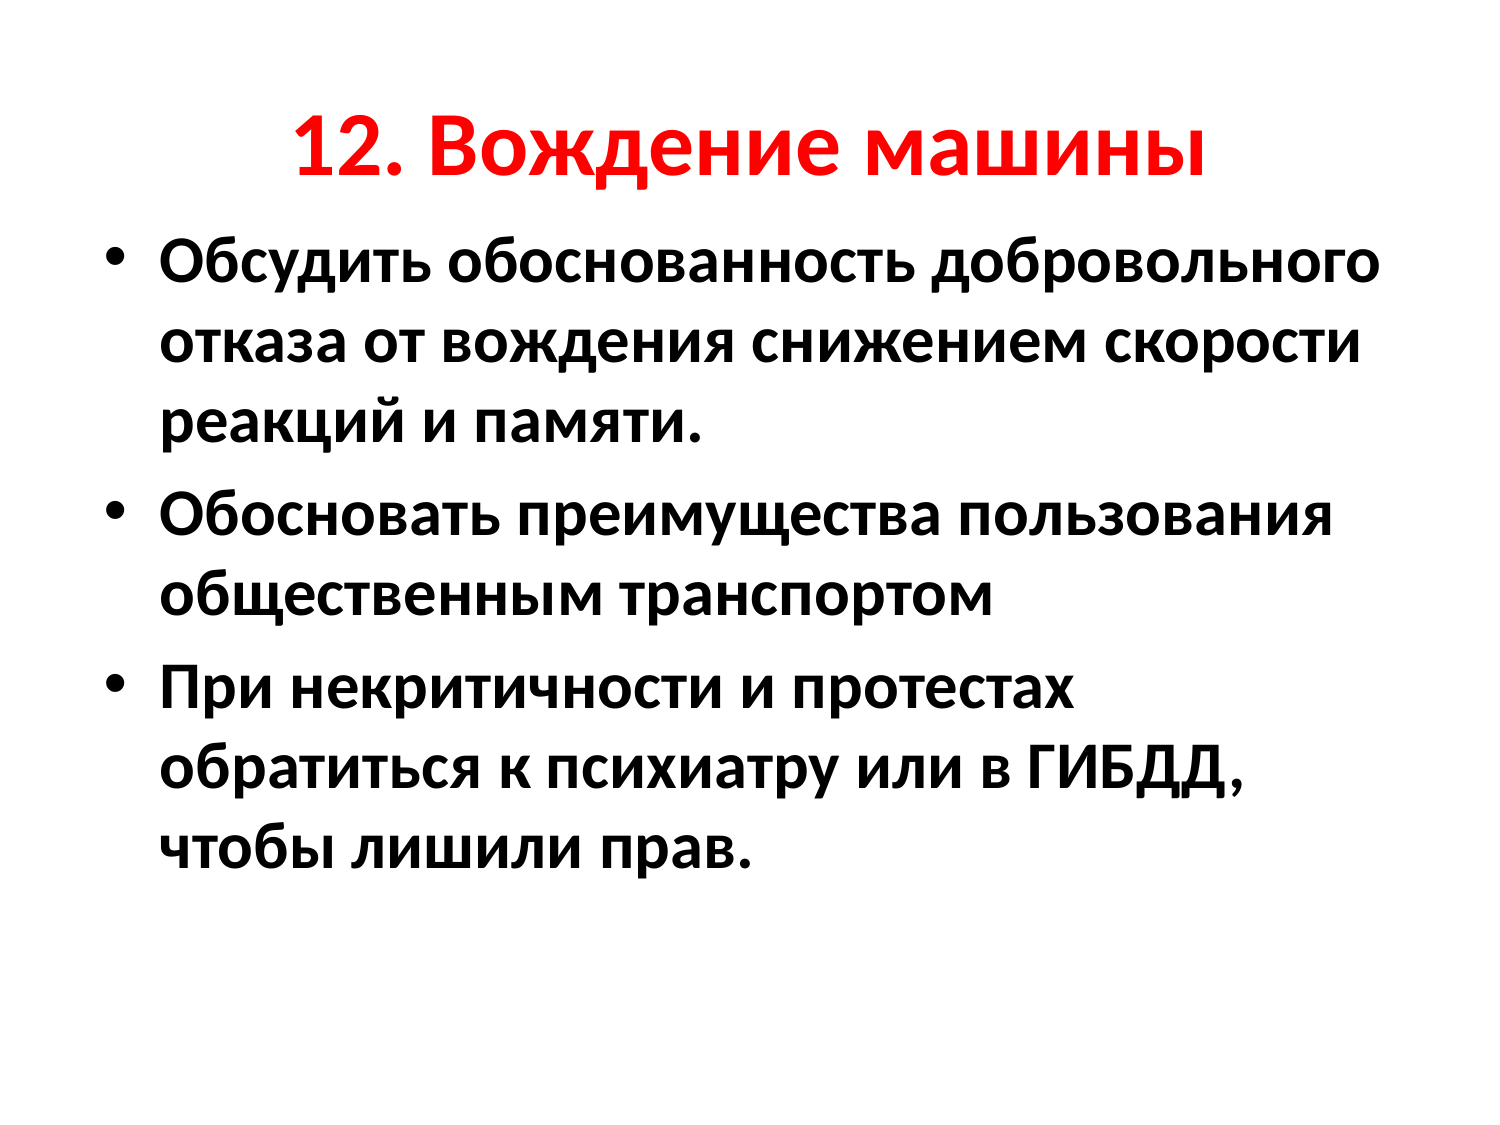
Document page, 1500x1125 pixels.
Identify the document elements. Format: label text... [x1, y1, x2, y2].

list Обсудить обоснованность добровольного отказа от вождения снижением скорости реакций и памяти. Обосновать преимущества пользования общественным транспортом При некритичности и протестах обратиться к психиатру или в ГИБДД, чтобы лишили прав. [88, 208, 1425, 1005]
title 12. Вождение машины [75, 45, 1425, 233]
